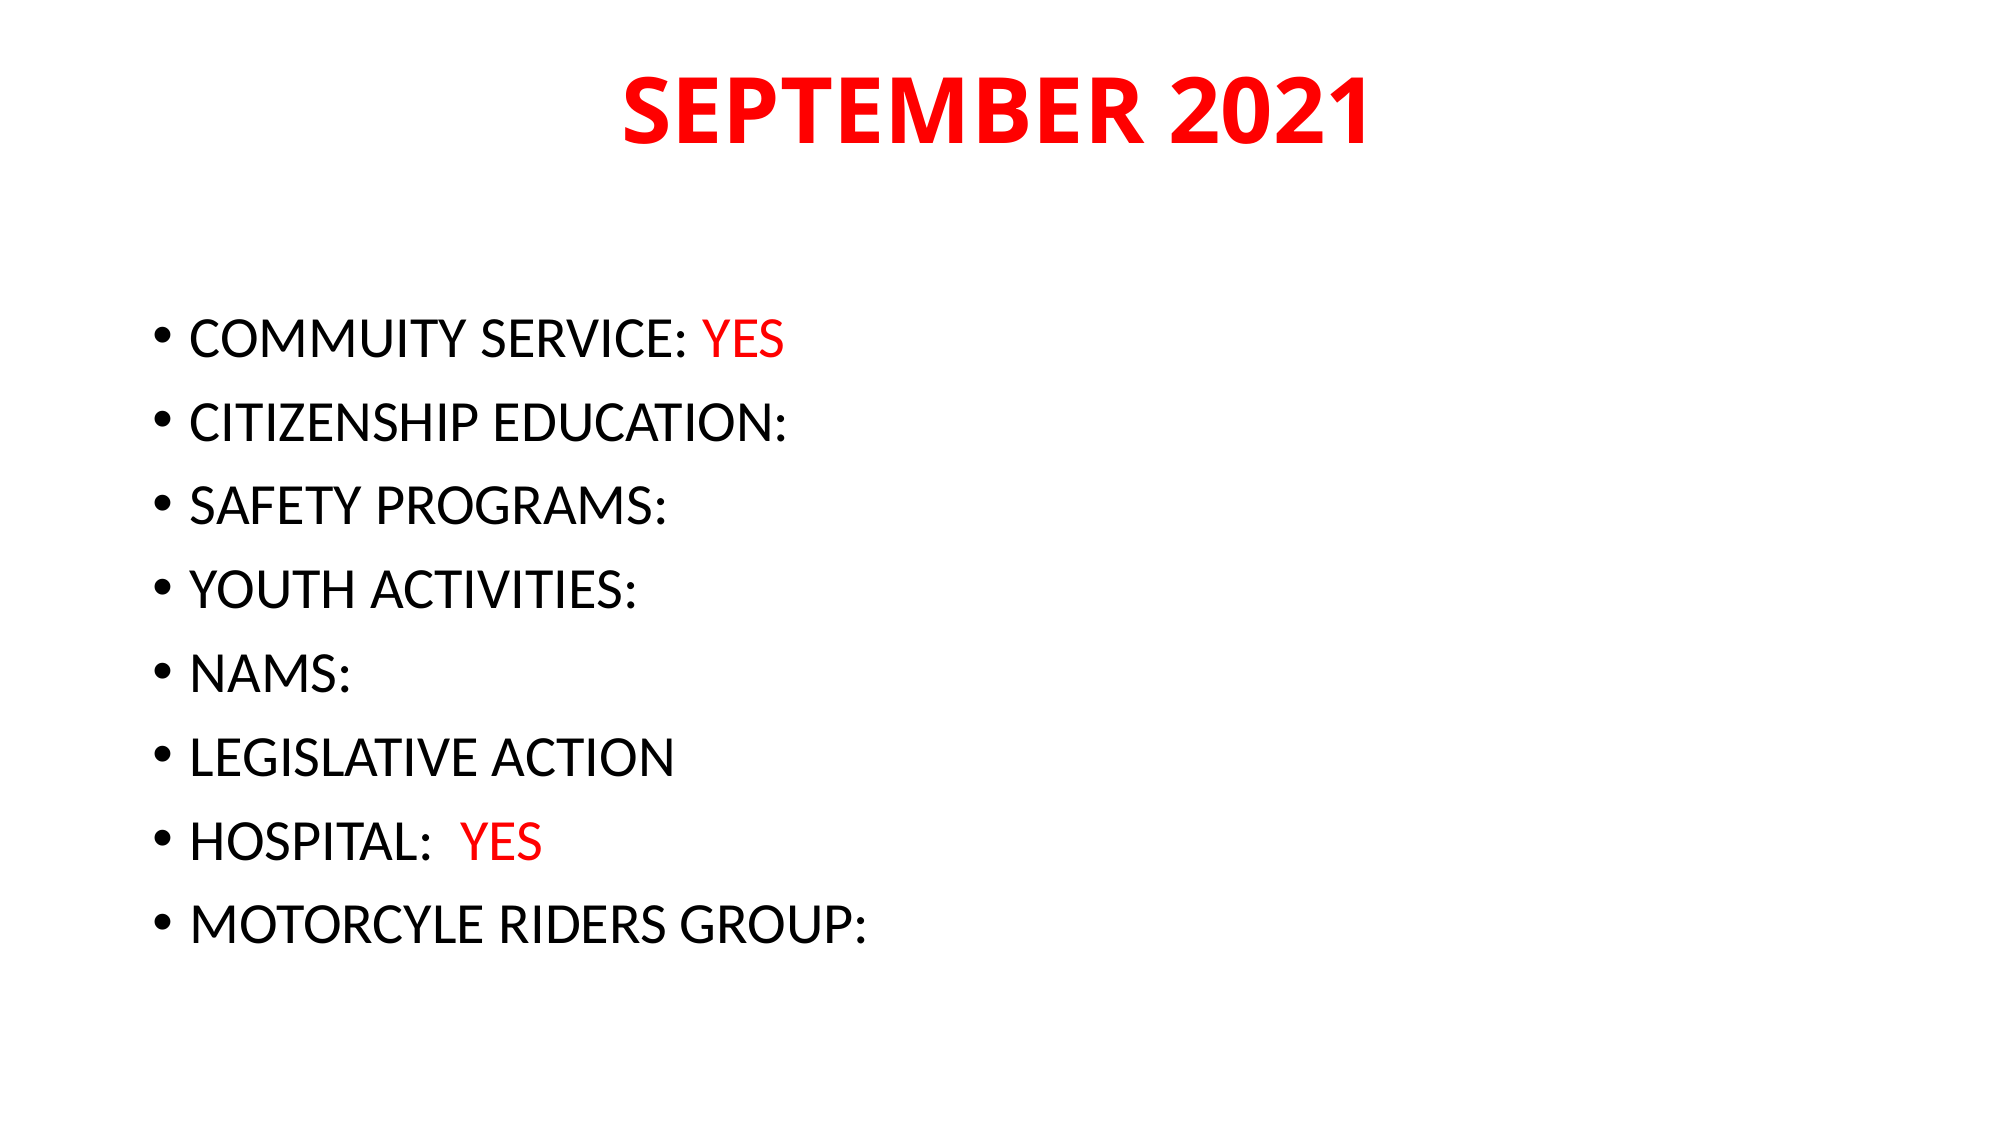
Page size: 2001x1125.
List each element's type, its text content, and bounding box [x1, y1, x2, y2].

title SEPTEMBER 2021 [137, 59, 1863, 278]
list COMMUITY SERVICE: YES CITIZENSHIP EDUCATION: SAFETY PROGRAMS: YOUTH ACTIVITIES: NAMS: LEGISLATIVE ACTION HOSPITAL: YES MOTORCYLE RIDERS GROUP: [137, 299, 1863, 1014]
